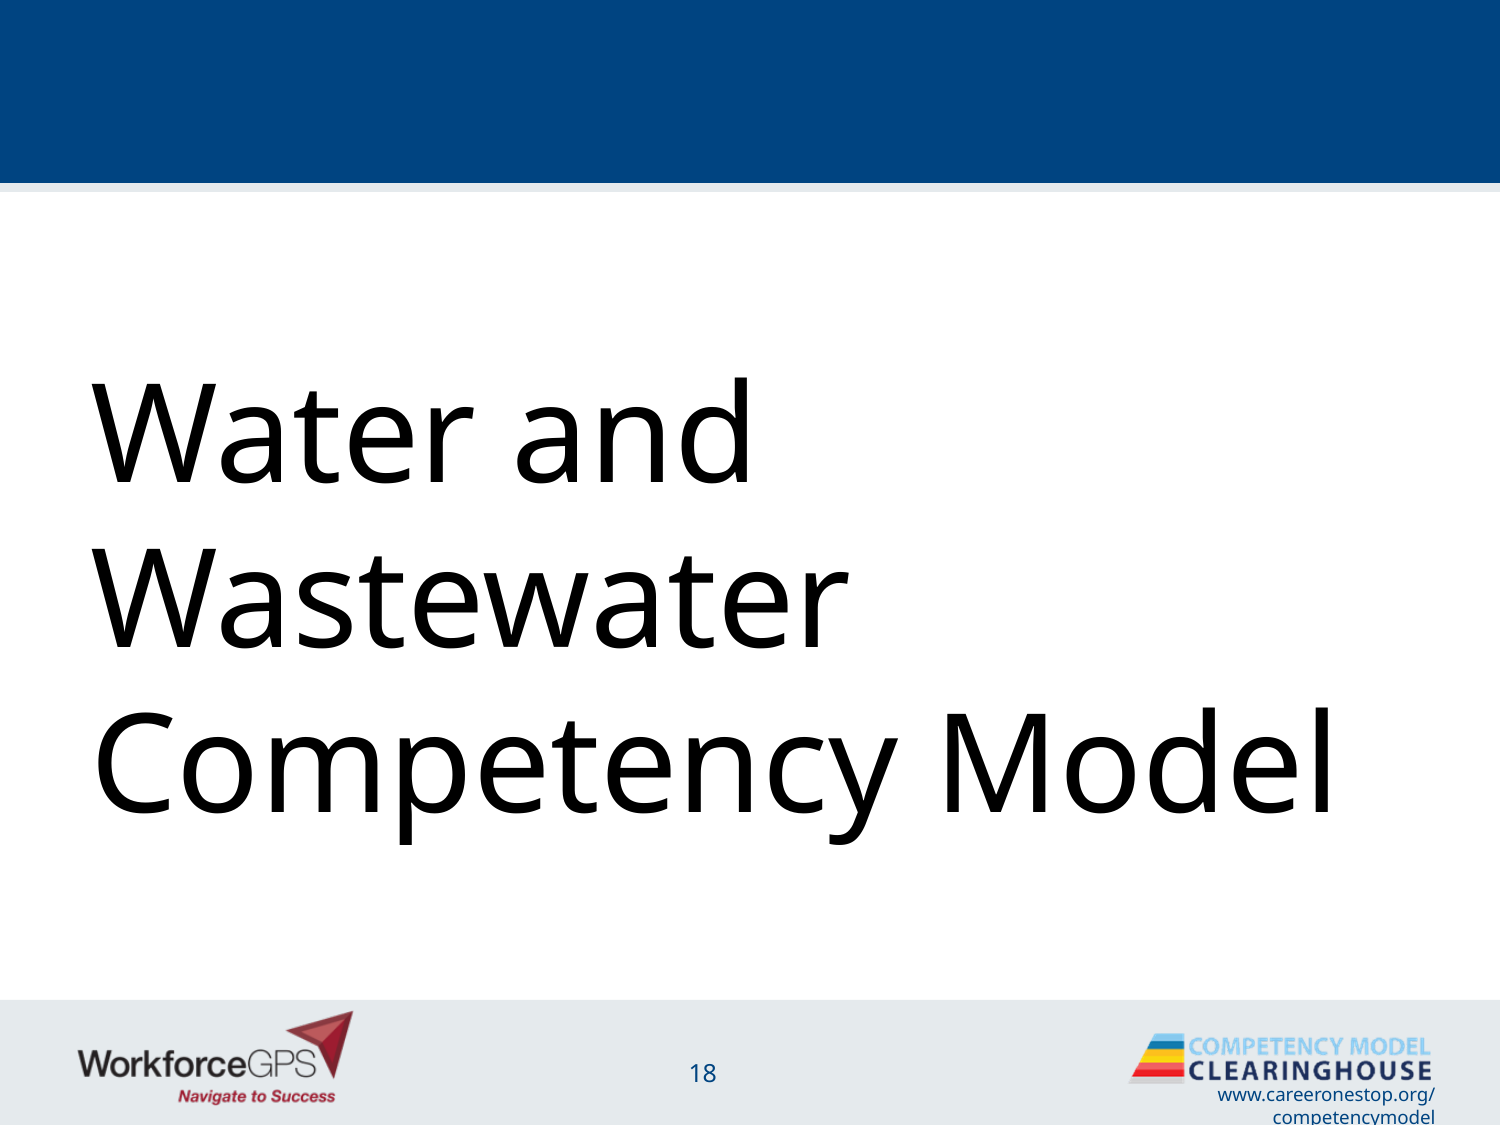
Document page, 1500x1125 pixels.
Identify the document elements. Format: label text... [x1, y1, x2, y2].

picture [75, 1010, 356, 1106]
picture [1127, 1032, 1431, 1084]
list Water and Wastewater Competency Model [75, 337, 1488, 908]
